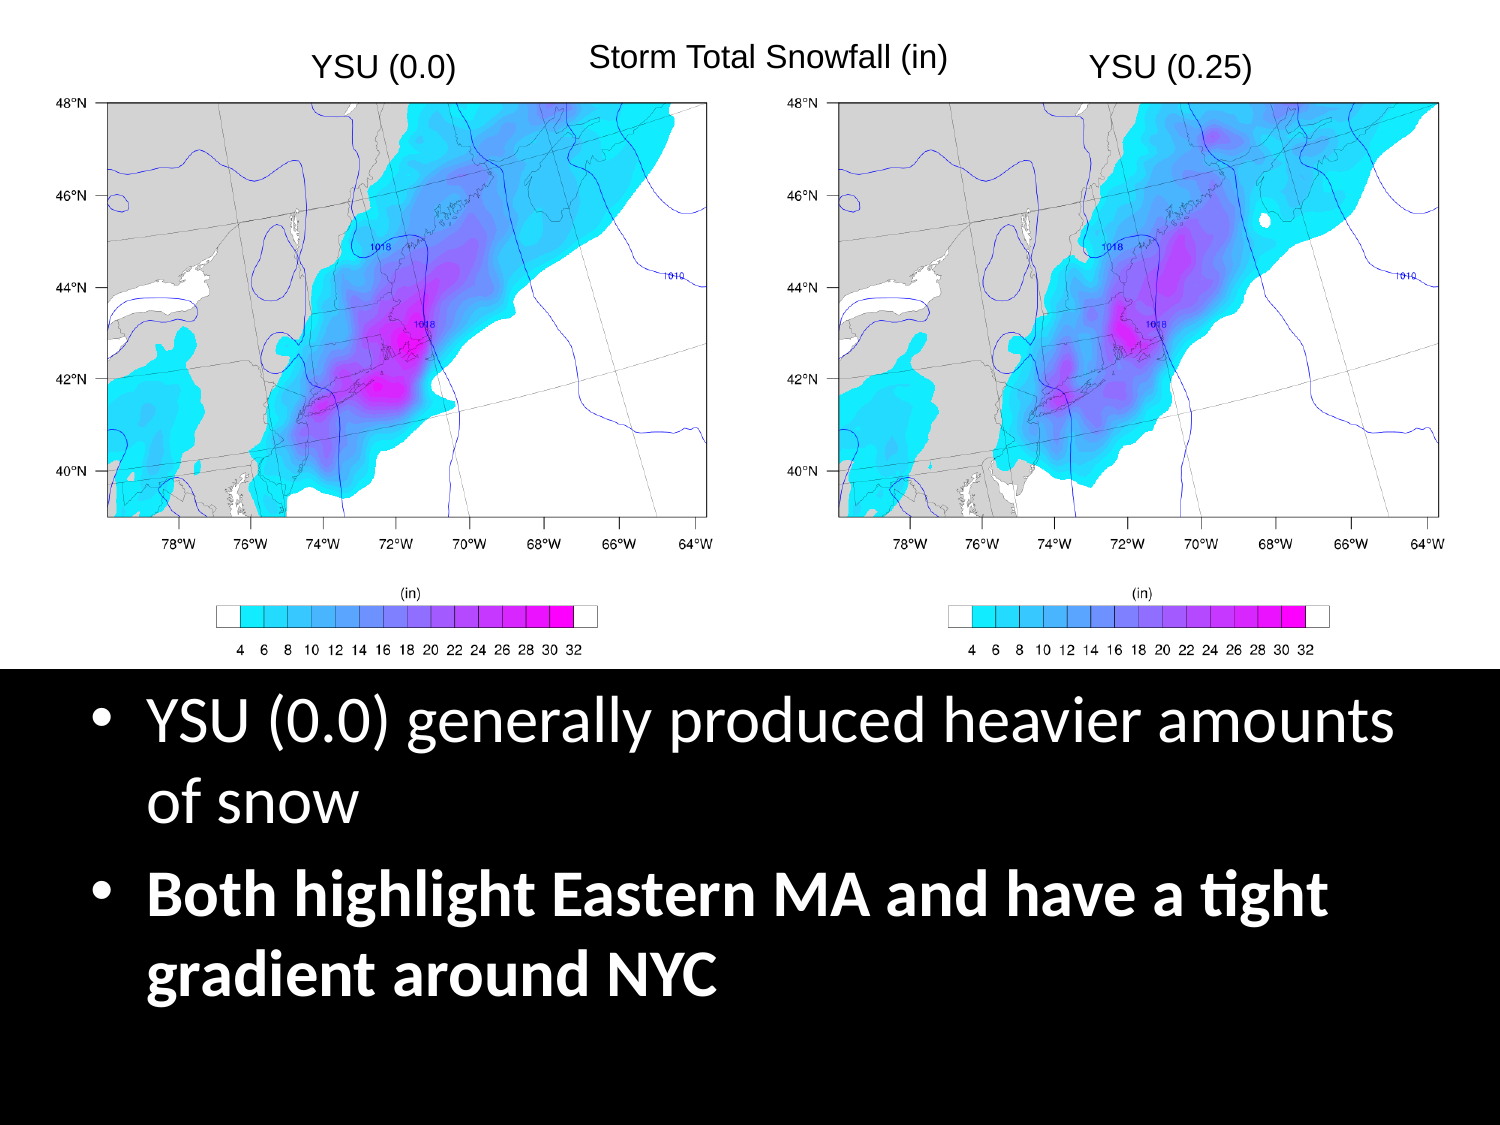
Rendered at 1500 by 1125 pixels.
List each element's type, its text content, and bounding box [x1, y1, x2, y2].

picture [0, 0, 1500, 669]
list YSU (0.0) generally produced heavier amounts of snow Both highlight Eastern MA and have a tight gradient around NYC [75, 677, 1425, 1075]
